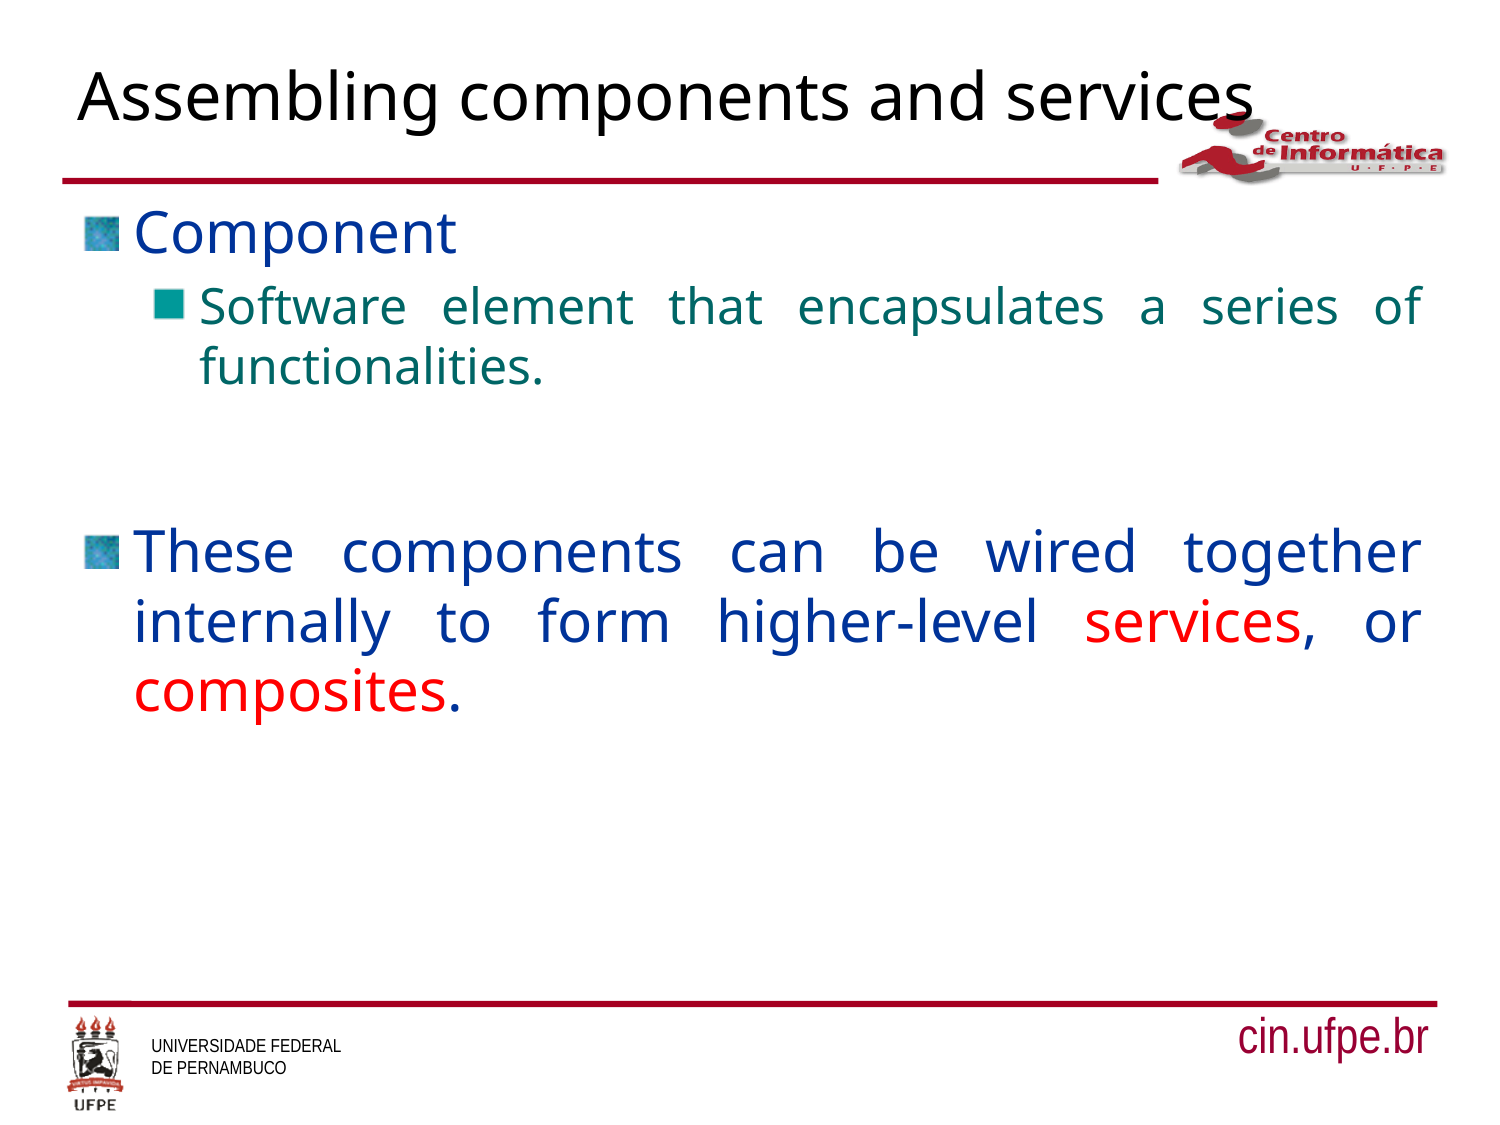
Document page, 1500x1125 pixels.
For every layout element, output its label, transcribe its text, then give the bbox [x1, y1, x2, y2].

picture [77, 528, 119, 569]
picture [77, 209, 119, 251]
picture [47, 1014, 146, 1113]
list Component Software element that encapsulates a series of functionalities. These components can be wired together internally to form higher-level services, or composites. [58, 183, 1442, 959]
picture [152, 287, 188, 323]
picture [1438, 108, 1450, 186]
title Assembling components and services [62, 0, 1438, 183]
